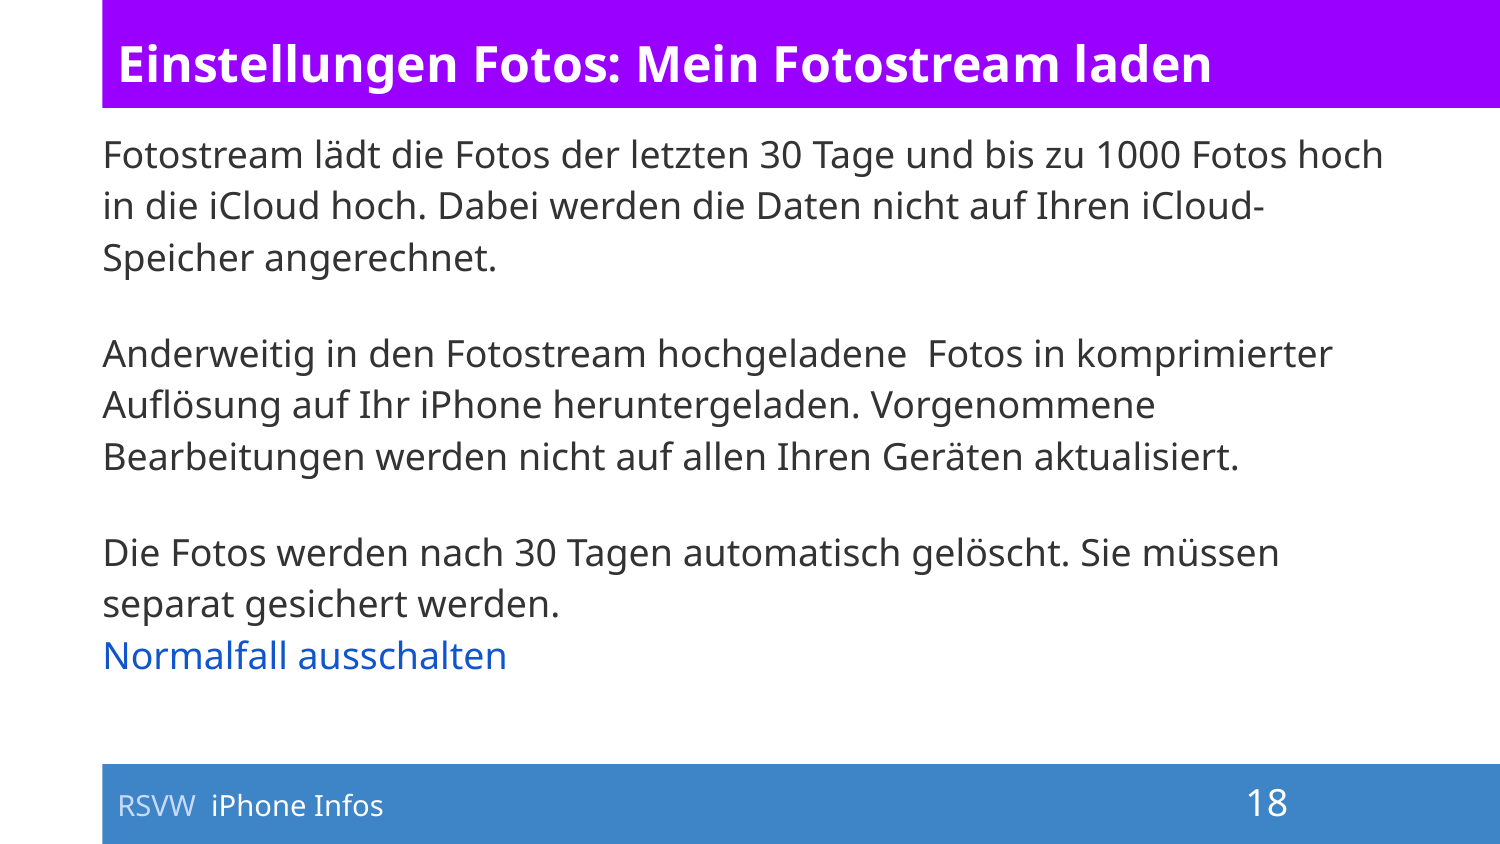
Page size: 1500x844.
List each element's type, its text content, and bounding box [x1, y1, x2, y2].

list Fotostream lädt die Fotos der letzten 30 Tage und bis zu 1000 Fotos hoch in die iCloud hoch. Dabei werden die Daten nicht auf Ihren iCloud-Speicher angerechnet. Anderweitig in den Fotostream hochgeladene Fotos in komprimierter Auflösung auf Ihr iPhone heruntergeladen. Vorgenommene Bearbeitungen werden nicht auf allen Ihren Geräten aktualisiert. Die Fotos werden nach 30 Tagen automatisch gelöscht. Sie müssen separat gesichert werden. Normalfall ausschalten [102, 123, 1433, 745]
slide_number ‹#› [1044, 764, 1500, 844]
slide_number RSVW iPhone Infos [102, 764, 1044, 844]
title Einstellungen Fotos: Mein Fotostream laden [102, 0, 1500, 108]
